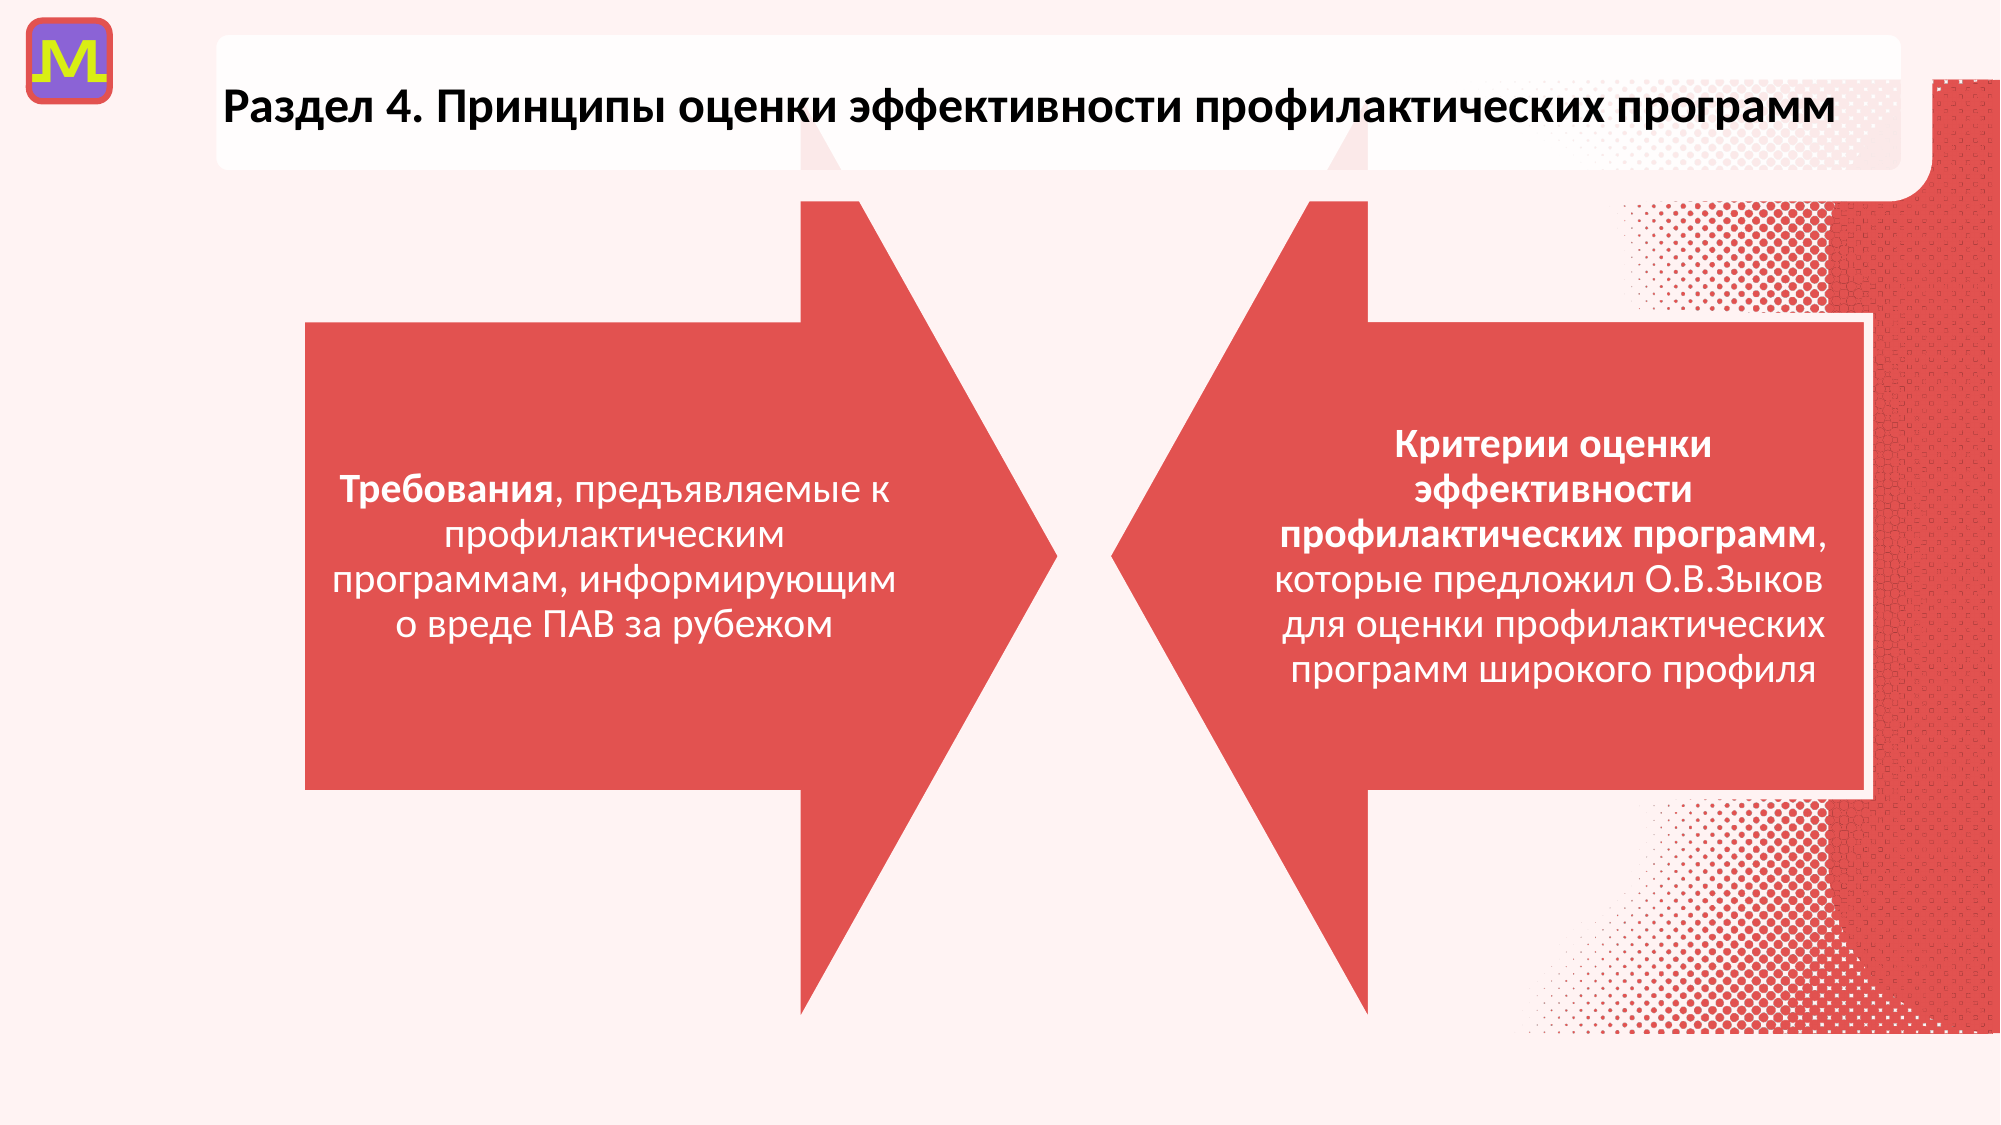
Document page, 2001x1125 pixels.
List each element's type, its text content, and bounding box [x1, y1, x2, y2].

picture [1457, 81, 2000, 1034]
text_box [1993, 78, 2000, 288]
text_box Раздел 4. Принципы оценки эффективности профилактических программ [199, 18, 1918, 187]
text_box [1992, 825, 2000, 1035]
picture [28, 20, 110, 102]
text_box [299, 117, 1869, 995]
